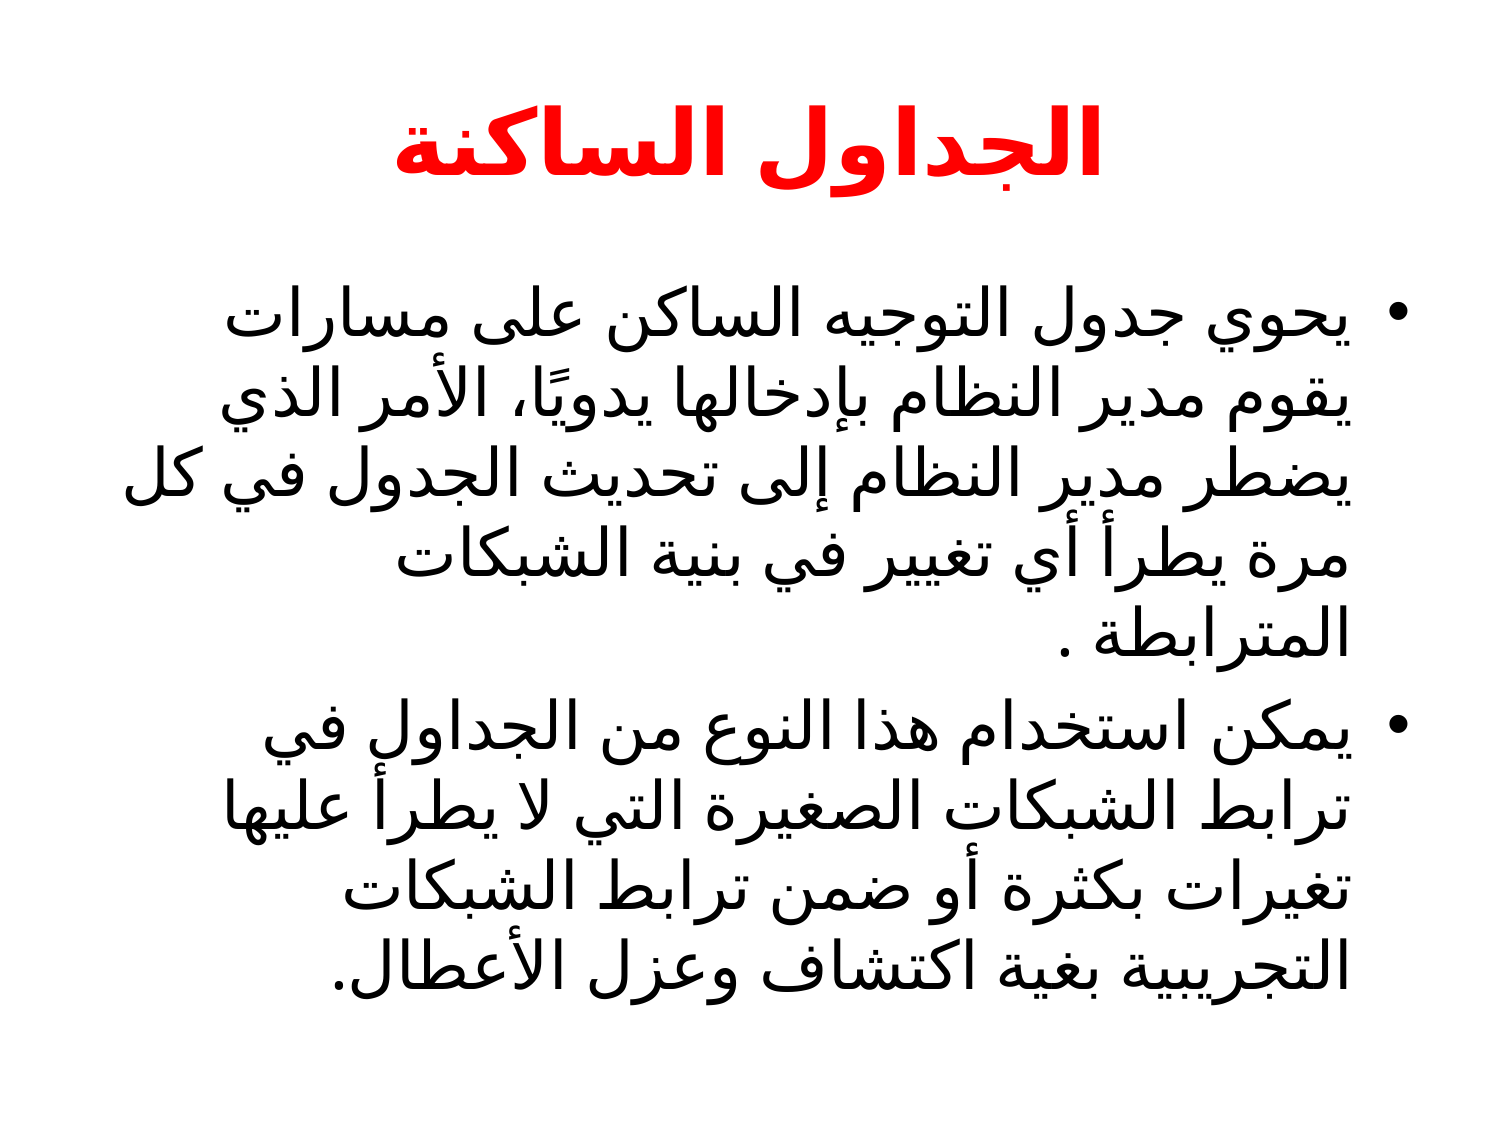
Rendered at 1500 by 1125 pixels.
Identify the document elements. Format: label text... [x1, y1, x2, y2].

title الجداول الساكنة [75, 45, 1425, 233]
list يحوي جدول التوجيه الساكن على مسارات يقوم مدير النظام بإدخالها يدويًا، الأمر الذي يضطر مدير النظام إلى تحديث الجدول في كل مرة يطرأ أي تغيير في بنية الشبكات المترابطة . يمكن استخدام هذا النوع من الجداول في ترابط الشبكات الصغيرة التي لا يطرأ عليها تغيرات بكثرة أو ضمن ترابط الشبكات التجريبية بغية اكتشاف وعزل الأعطال. [75, 262, 1425, 1005]
